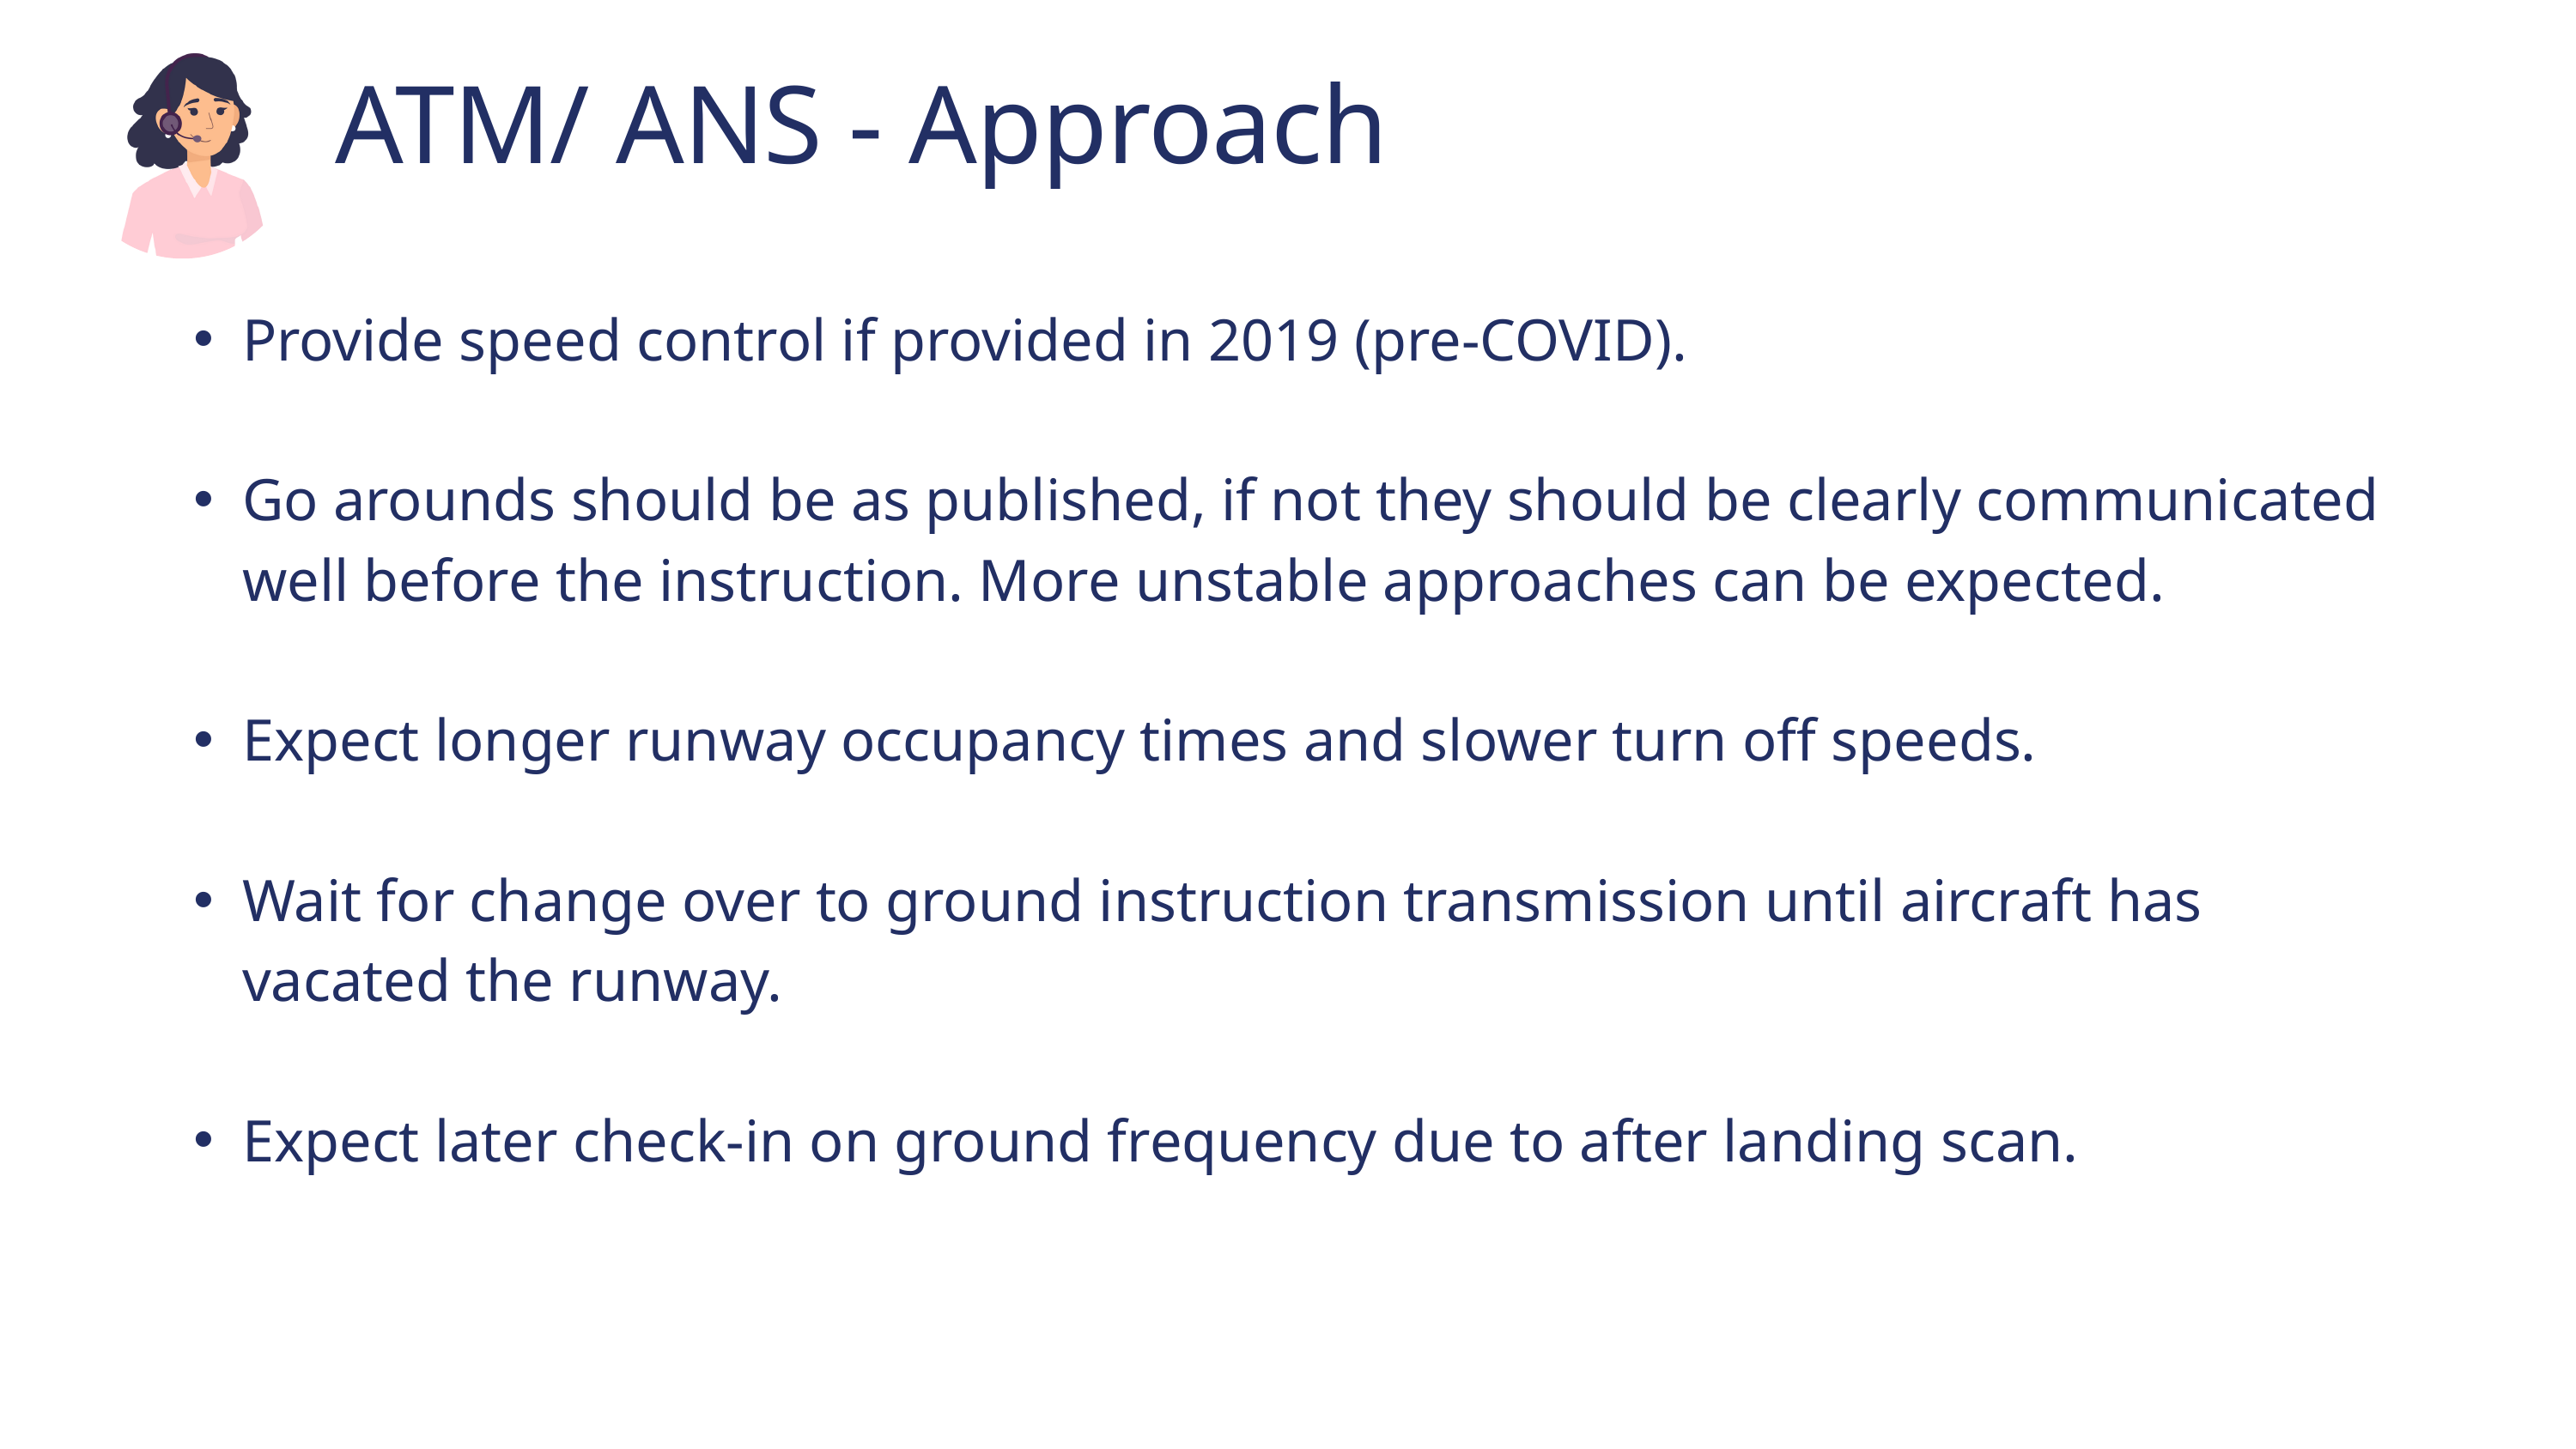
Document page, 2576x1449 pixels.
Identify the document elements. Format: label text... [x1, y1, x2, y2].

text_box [68, 30, 297, 259]
text_box ATM/ ANS - Approach [335, 77, 2330, 185]
text_box Provide speed control if provided in 2019 (pre-COVID). Go arounds should be as published, if not they should be clearly communicated well before the instruction. More unstable approaches can be expected. Expect longer runway occupancy times and slower turn off speeds. Wait for change over to ground instruction transmission until aircraft has vacated the runway. Expect later check-in on ground frequency due to after landing scan. [144, 292, 2413, 1173]
